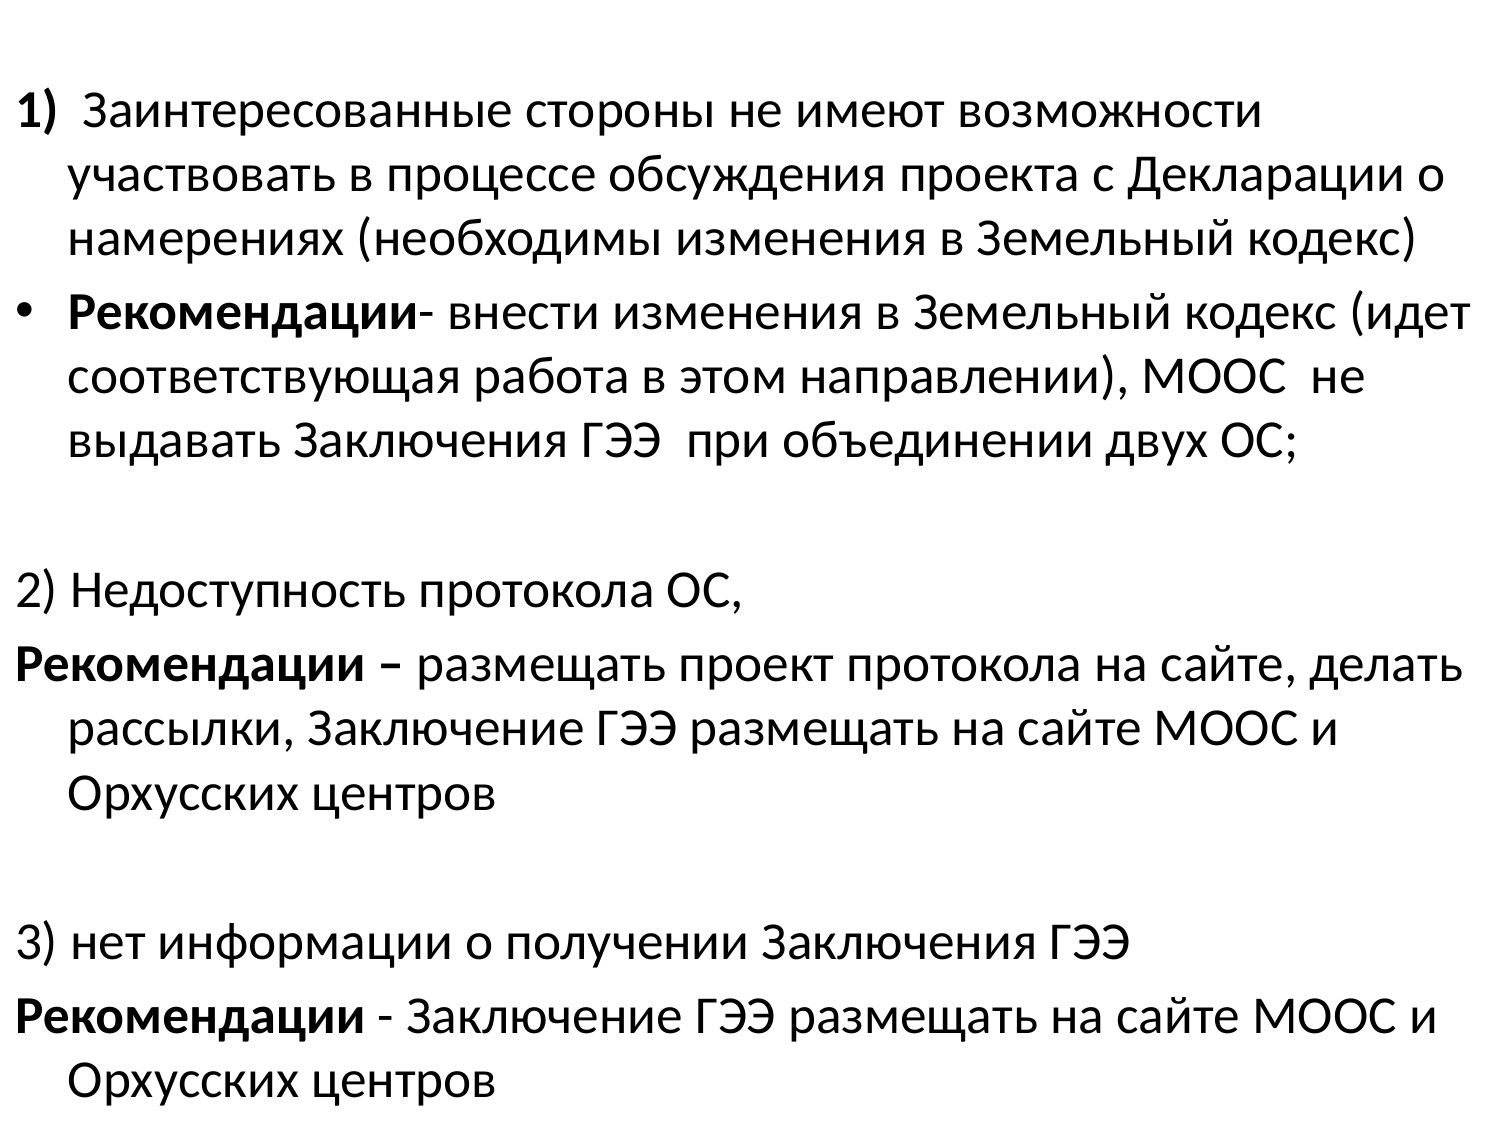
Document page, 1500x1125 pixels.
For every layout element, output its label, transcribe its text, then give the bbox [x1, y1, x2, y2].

list 1) Заинтересованные стороны не имеют возможности участвовать в процессе обсуждения проекта с Декларации о намерениях (необходимы изменения в Земельный кодекс) Рекомендации- внести изменения в Земельный кодекс (идет соответствующая работа в этом направлении), МООС не выдавать Заключения ГЭЭ при объединении двух ОС; 2) Недоступность протокола ОС, Рекомендации – размещать проект протокола на сайте, делать рассылки, Заключение ГЭЭ размещать на сайте МООС и Орхусских центров 3) нет информации о получении Заключения ГЭЭ Рекомендации - Заключение ГЭЭ размещать на сайте МООС и Орхусских центров [0, 66, 1500, 1125]
